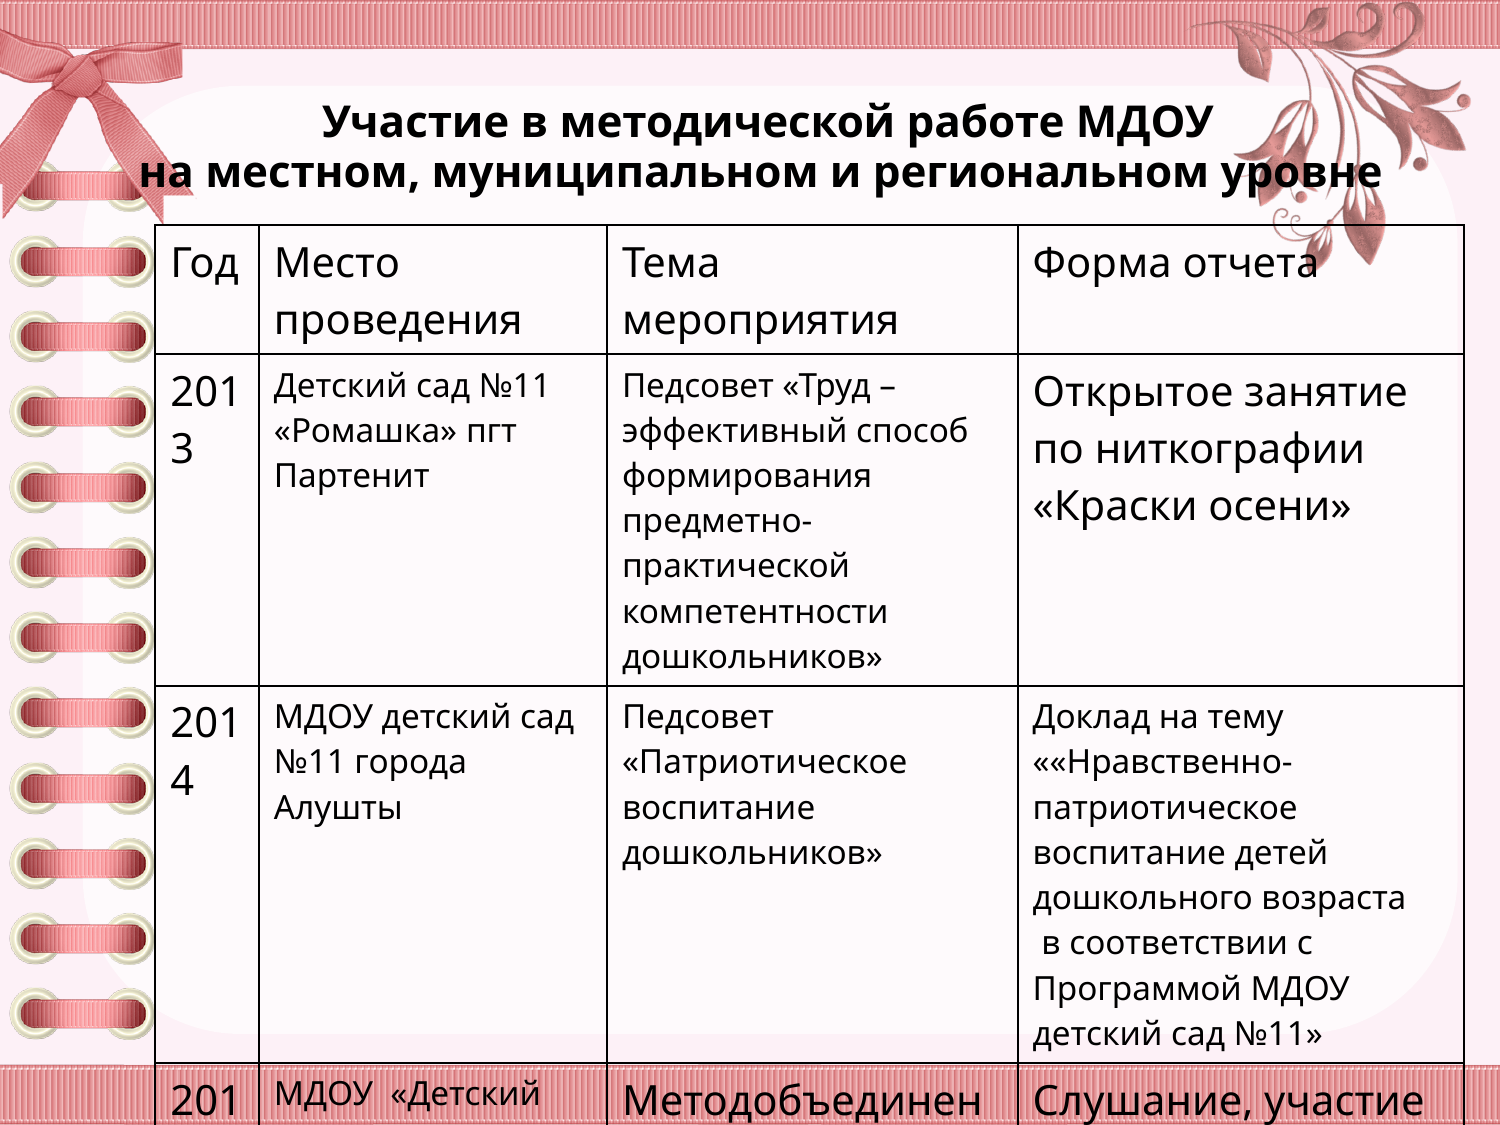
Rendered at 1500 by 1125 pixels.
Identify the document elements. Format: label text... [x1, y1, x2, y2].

picture [7, 533, 154, 592]
table_cell МДОУ «Детский сад №5 «Солнышко» города Алушты [260, 1064, 606, 1125]
table_cell 2013 [156, 355, 258, 685]
table_cell МДОУ детский сад №11 города Алушты [260, 687, 606, 1062]
picture [0, 1060, 154, 1125]
table_header Тема мероприятия [608, 226, 1017, 353]
table_header Место проведения [260, 226, 606, 353]
picture [7, 608, 154, 667]
table_cell Педсовет «Труд – эффективный способ формирования предметно-практической компетентности дошкольников» [608, 355, 1017, 685]
table_cell Слушание, участие в обсуждении [1019, 1064, 1463, 1125]
title Участие в методической работе МДОУ на местном, муниципальном и региональном уровне [113, 59, 1408, 225]
picture [7, 909, 154, 968]
picture [7, 232, 154, 290]
table_cell Педсовет «Патриотическое воспитание дошкольников» [608, 687, 1017, 1062]
table_cell 2014 [156, 1064, 258, 1125]
table_cell Детский сад №11 «Ромашка» пгт Партенит [260, 355, 606, 685]
picture [1415, 0, 1500, 53]
picture [0, 0, 1227, 225]
table_header Год [156, 226, 258, 353]
table_cell Методобъединение [608, 1064, 1017, 1125]
picture [7, 683, 154, 742]
table_cell Доклад на тему ««Нравственно-патриотическое воспитание детей дошкольного возраста в соответствии с Программой МДОУ детский сад №11» [1019, 687, 1463, 1062]
table_cell 2014 [156, 687, 258, 1062]
picture [7, 457, 154, 516]
picture [1465, 1060, 1500, 1125]
table_header Форма отчета [1019, 226, 1463, 353]
picture [7, 382, 154, 441]
picture [7, 759, 154, 817]
table_cell Открытое занятие по ниткографии «Краски осени» [1019, 355, 1463, 685]
picture [7, 984, 154, 1043]
picture [7, 834, 154, 893]
picture [7, 307, 154, 366]
